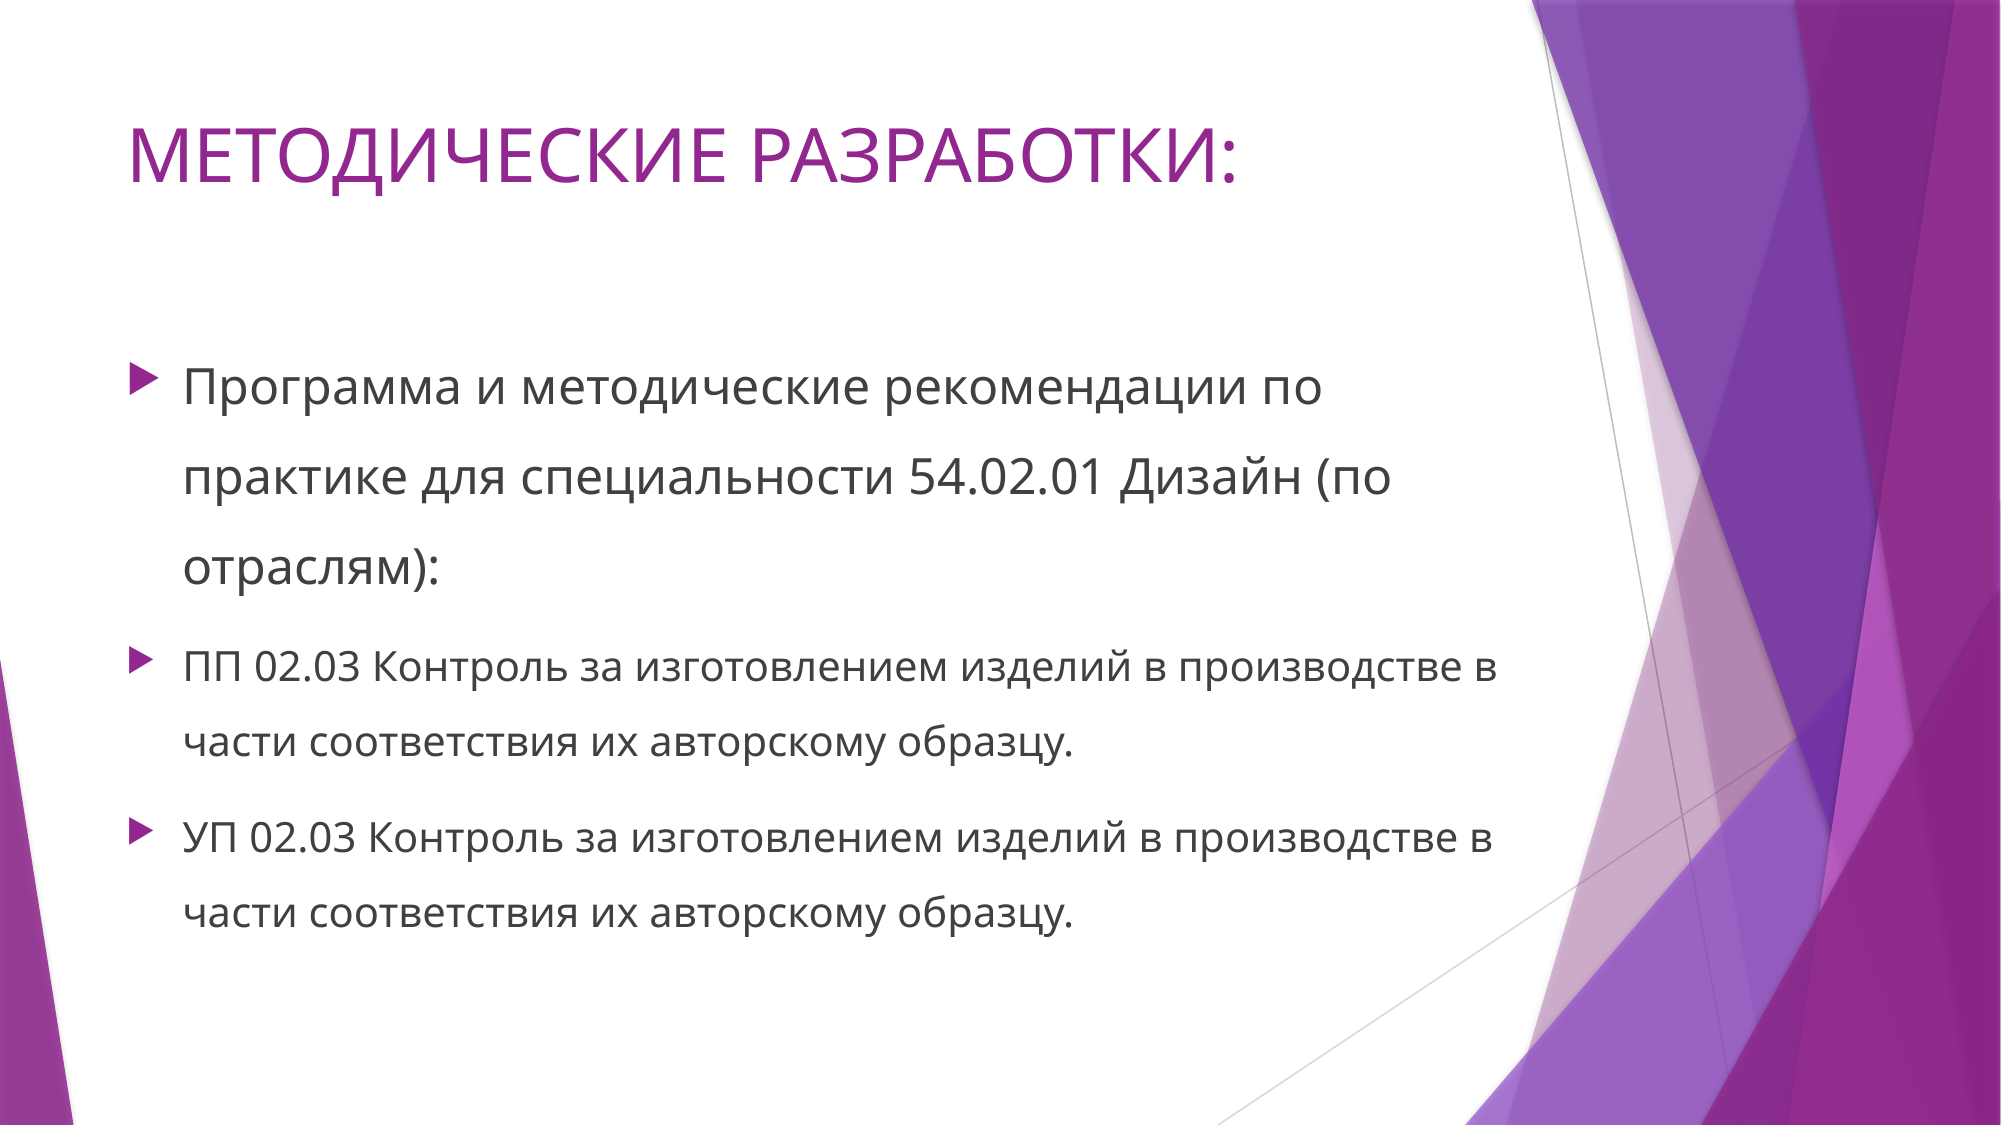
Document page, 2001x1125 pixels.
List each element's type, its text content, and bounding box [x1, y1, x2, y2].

list Программа и методические рекомендации по практике для специальности 54.02.01 Дизайн (по отраслям): ПП 02.03 Контроль за изготовлением изделий в производстве в части соответствия их авторскому образцу. УП 02.03 Контроль за изготовлением изделий в производстве в части соответствия их авторскому образцу. [111, 316, 1522, 954]
title МЕТОДИЧЕСКИЕ РАЗРАБОТКИ: [111, 99, 1522, 316]
